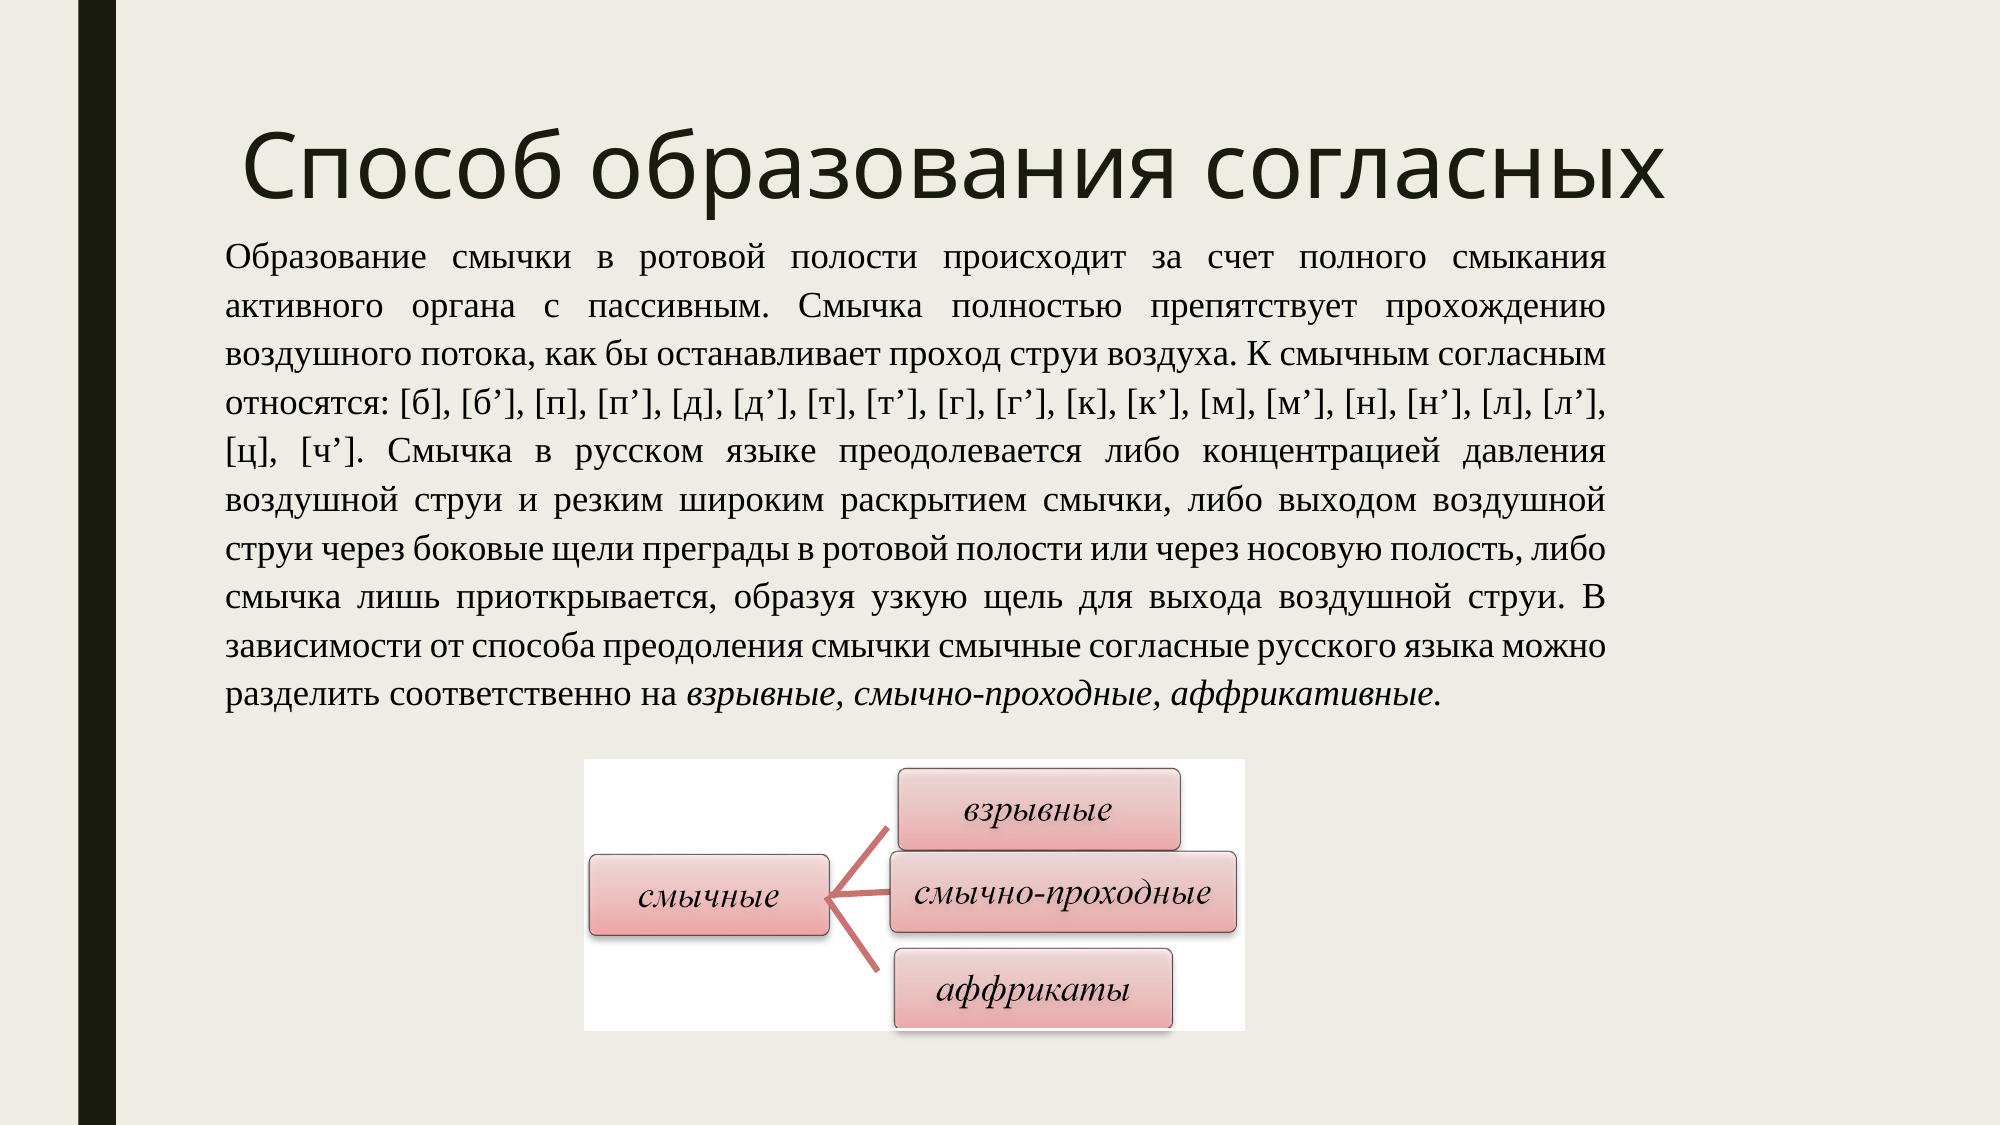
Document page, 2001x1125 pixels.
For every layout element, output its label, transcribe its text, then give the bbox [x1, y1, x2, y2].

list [224, 234, 1608, 1092]
title Способ образования согласных [225, 112, 1800, 357]
